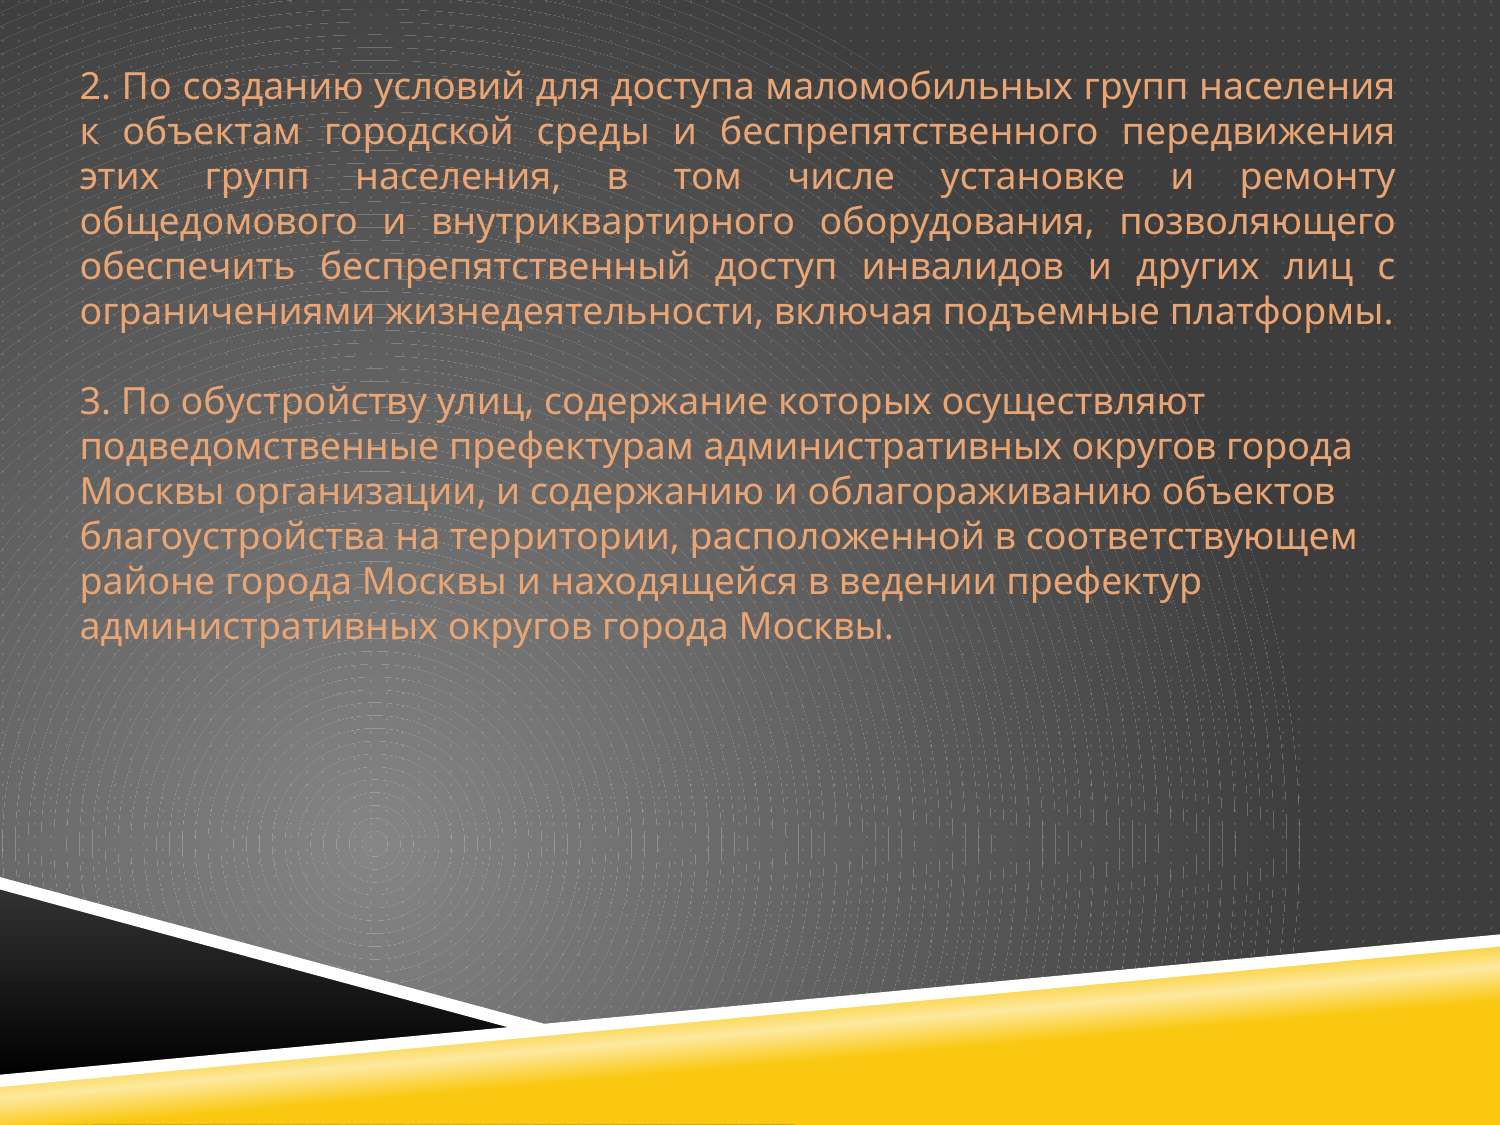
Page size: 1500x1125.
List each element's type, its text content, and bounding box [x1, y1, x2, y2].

text_box 2. По созданию условий для доступа маломобильных групп населения к объектам городской среды и беспрепятственного передвижения этих групп населения, в том числе установке и ремонту общедомового и внутриквартирного оборудования, позволяющего обеспечить беспрепятственный доступ инвалидов и других лиц с ограничениями жизнедеятельности, включая подъемные платформы. 3. По обустройству улиц, содержание которых осуществляют подведомственные префектурам административных округов города Москвы организации, и содержанию и облагораживанию объектов благоустройства на территории, расположенной в соответствующем районе города Москвы и находящейся в ведении префектур административных округов города Москвы. [64, 55, 1412, 655]
